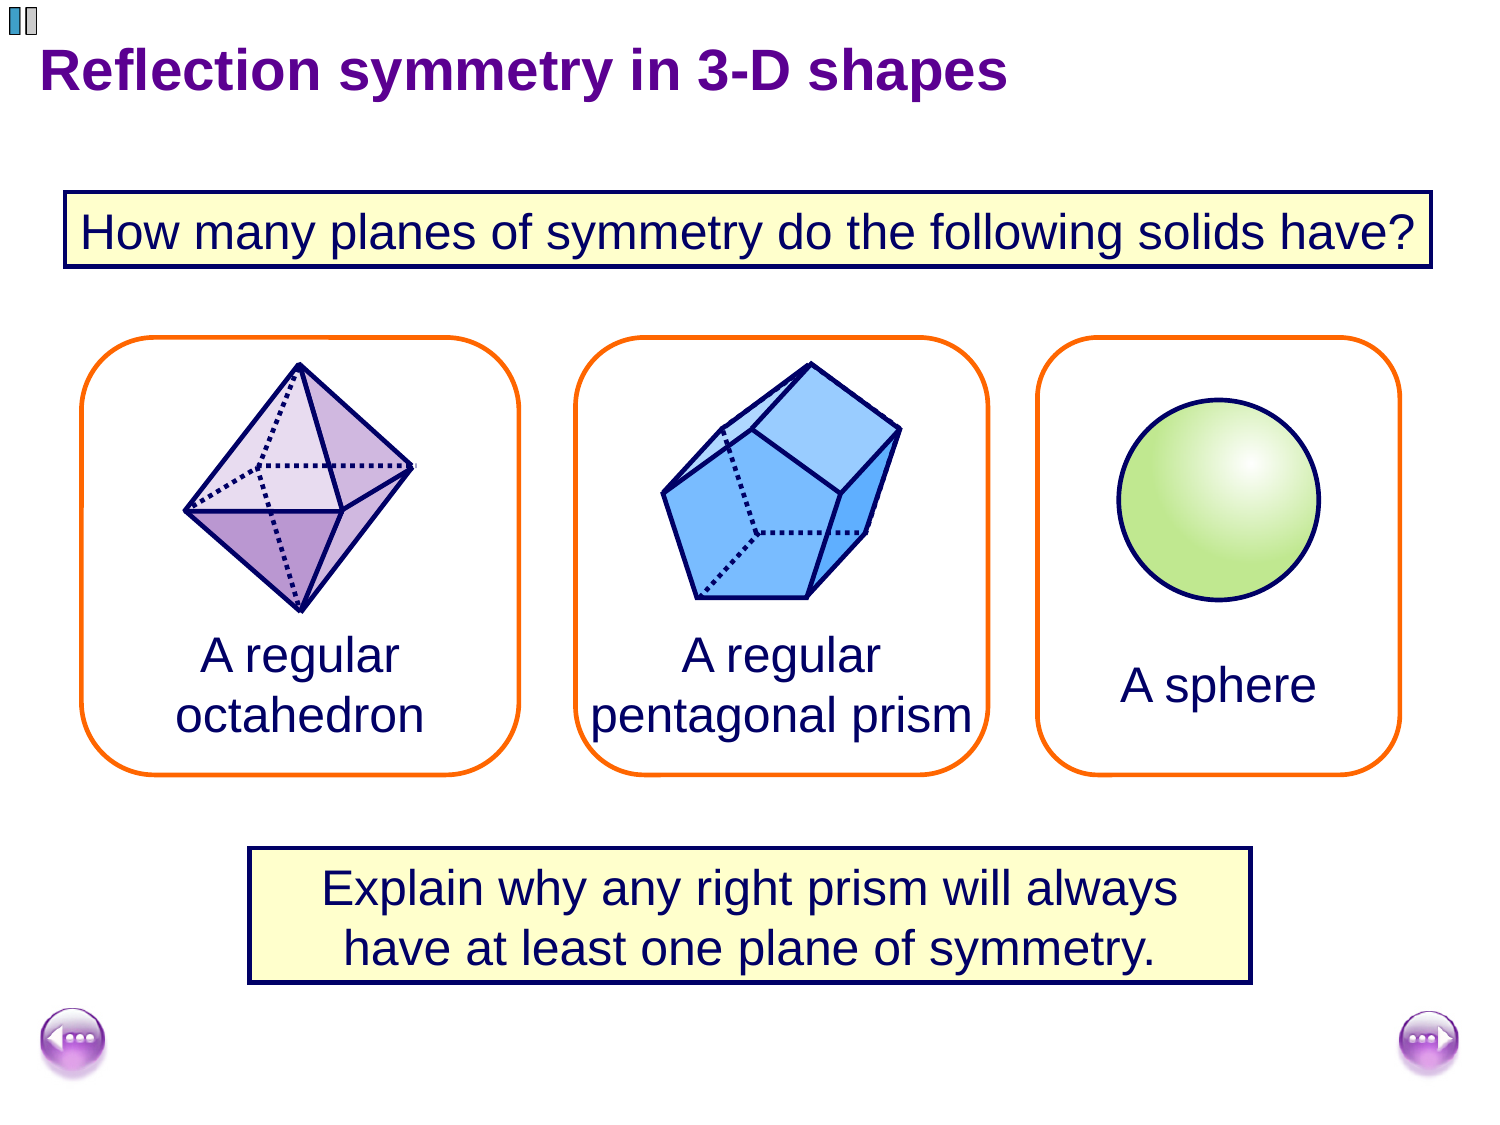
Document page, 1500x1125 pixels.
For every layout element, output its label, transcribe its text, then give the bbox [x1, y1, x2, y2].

title Reflection symmetry in 3-D shapes [24, 24, 1300, 125]
picture [29, 996, 119, 1092]
picture [8, 6, 37, 36]
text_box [1037, 337, 1401, 776]
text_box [73, 337, 527, 776]
text_box How many planes of symmetry do the following solids have? [65, 192, 1431, 267]
text_box Explain why any right prism will always have at least one plane of symmetry. [249, 847, 1251, 983]
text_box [555, 337, 1008, 776]
picture [1387, 999, 1471, 1087]
